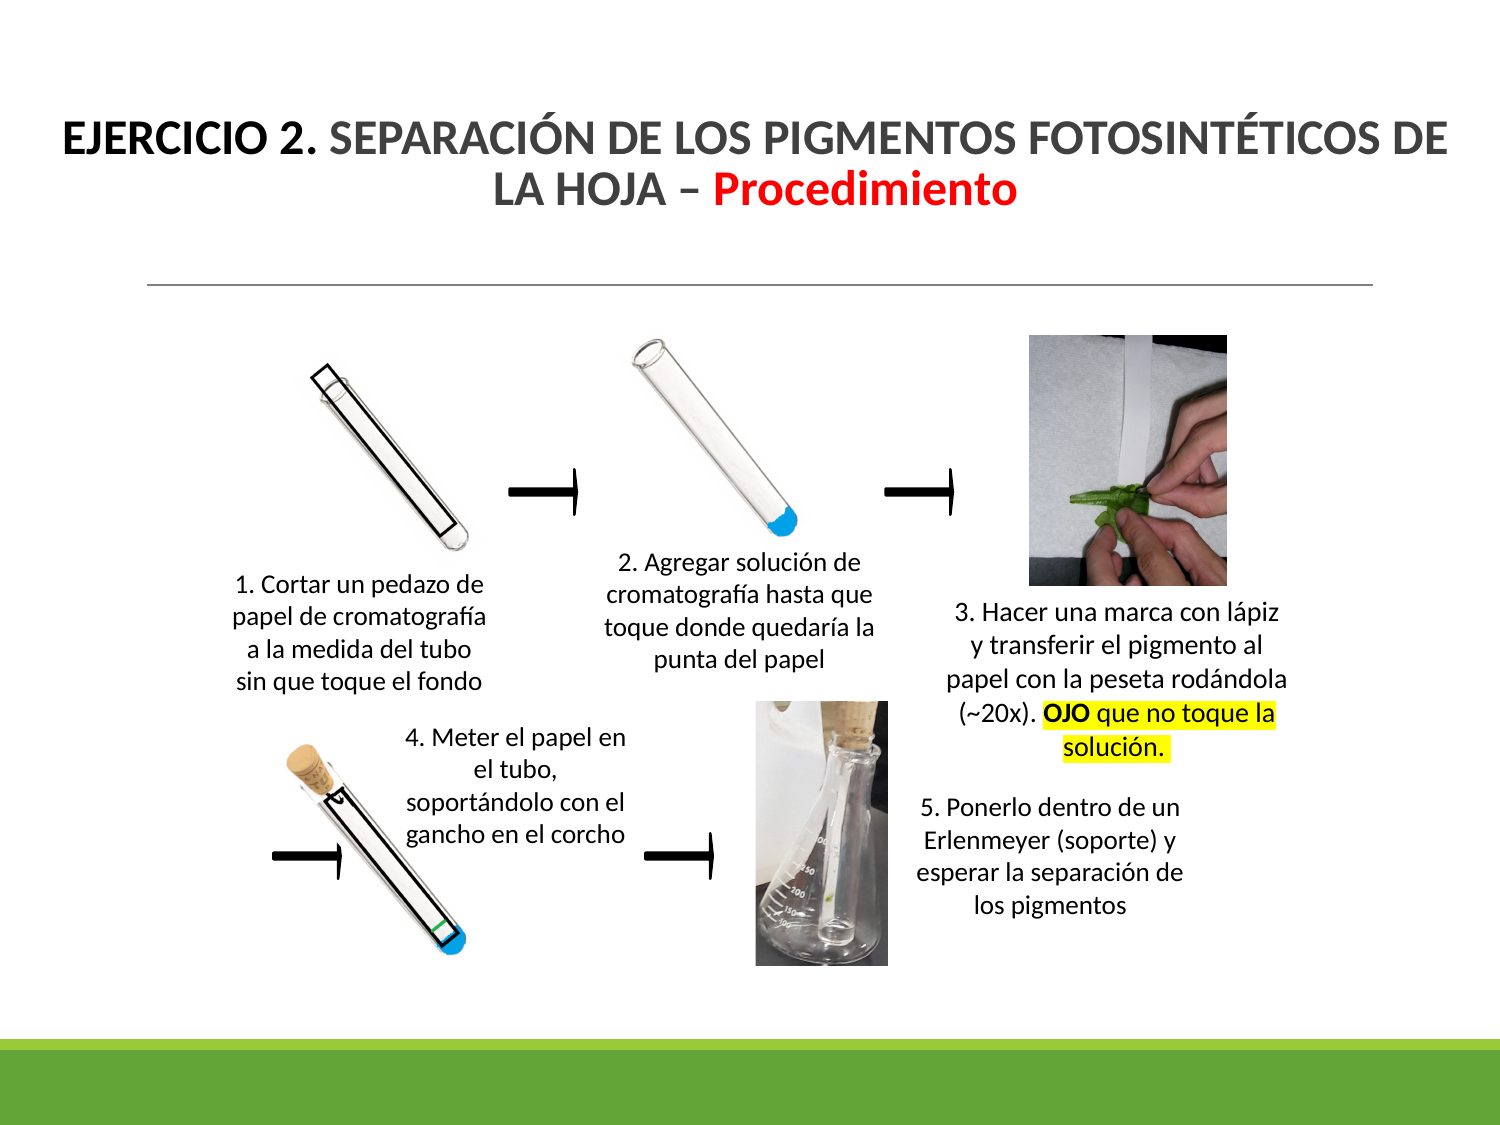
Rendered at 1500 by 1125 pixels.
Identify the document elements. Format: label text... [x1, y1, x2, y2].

text_box 3. Hacer una marca con lápiz y transferir el pigmento al papel con la peseta rodándola (~20x). OJO que no toque la solución. [931, 585, 1303, 770]
text_box 5. Ponerlo dentro de un Erlenmeyer (soporte) y esperar la separación de los pigmentos [896, 782, 1204, 928]
text_box [187, 115, 218, 166]
text_box [509, 469, 577, 515]
title EJERCICIO 2. SEPARACIÓN DE LOS PIGMENTOS FOTOSINTÉTICOS DE LA HOJA – Procedimiento [42, 101, 1469, 224]
picture [755, 700, 889, 966]
picture [291, 337, 487, 585]
picture [1028, 335, 1227, 586]
text_box [885, 469, 953, 515]
text_box 1. Cortar un pedazo de papel de cromatografía a la medida del tubo sin que toque el fondo [214, 558, 505, 704]
picture [269, 708, 488, 988]
text_box 4. Meter el papel en el tubo, soportándolo con el gancho en el corcho [411, 711, 643, 857]
text_box [645, 833, 713, 879]
picture [616, 313, 812, 564]
text_box 2. Agregar solución de cromatografía hasta que toque donde quedaría la punta del papel [582, 536, 897, 682]
text_box [273, 845, 341, 879]
